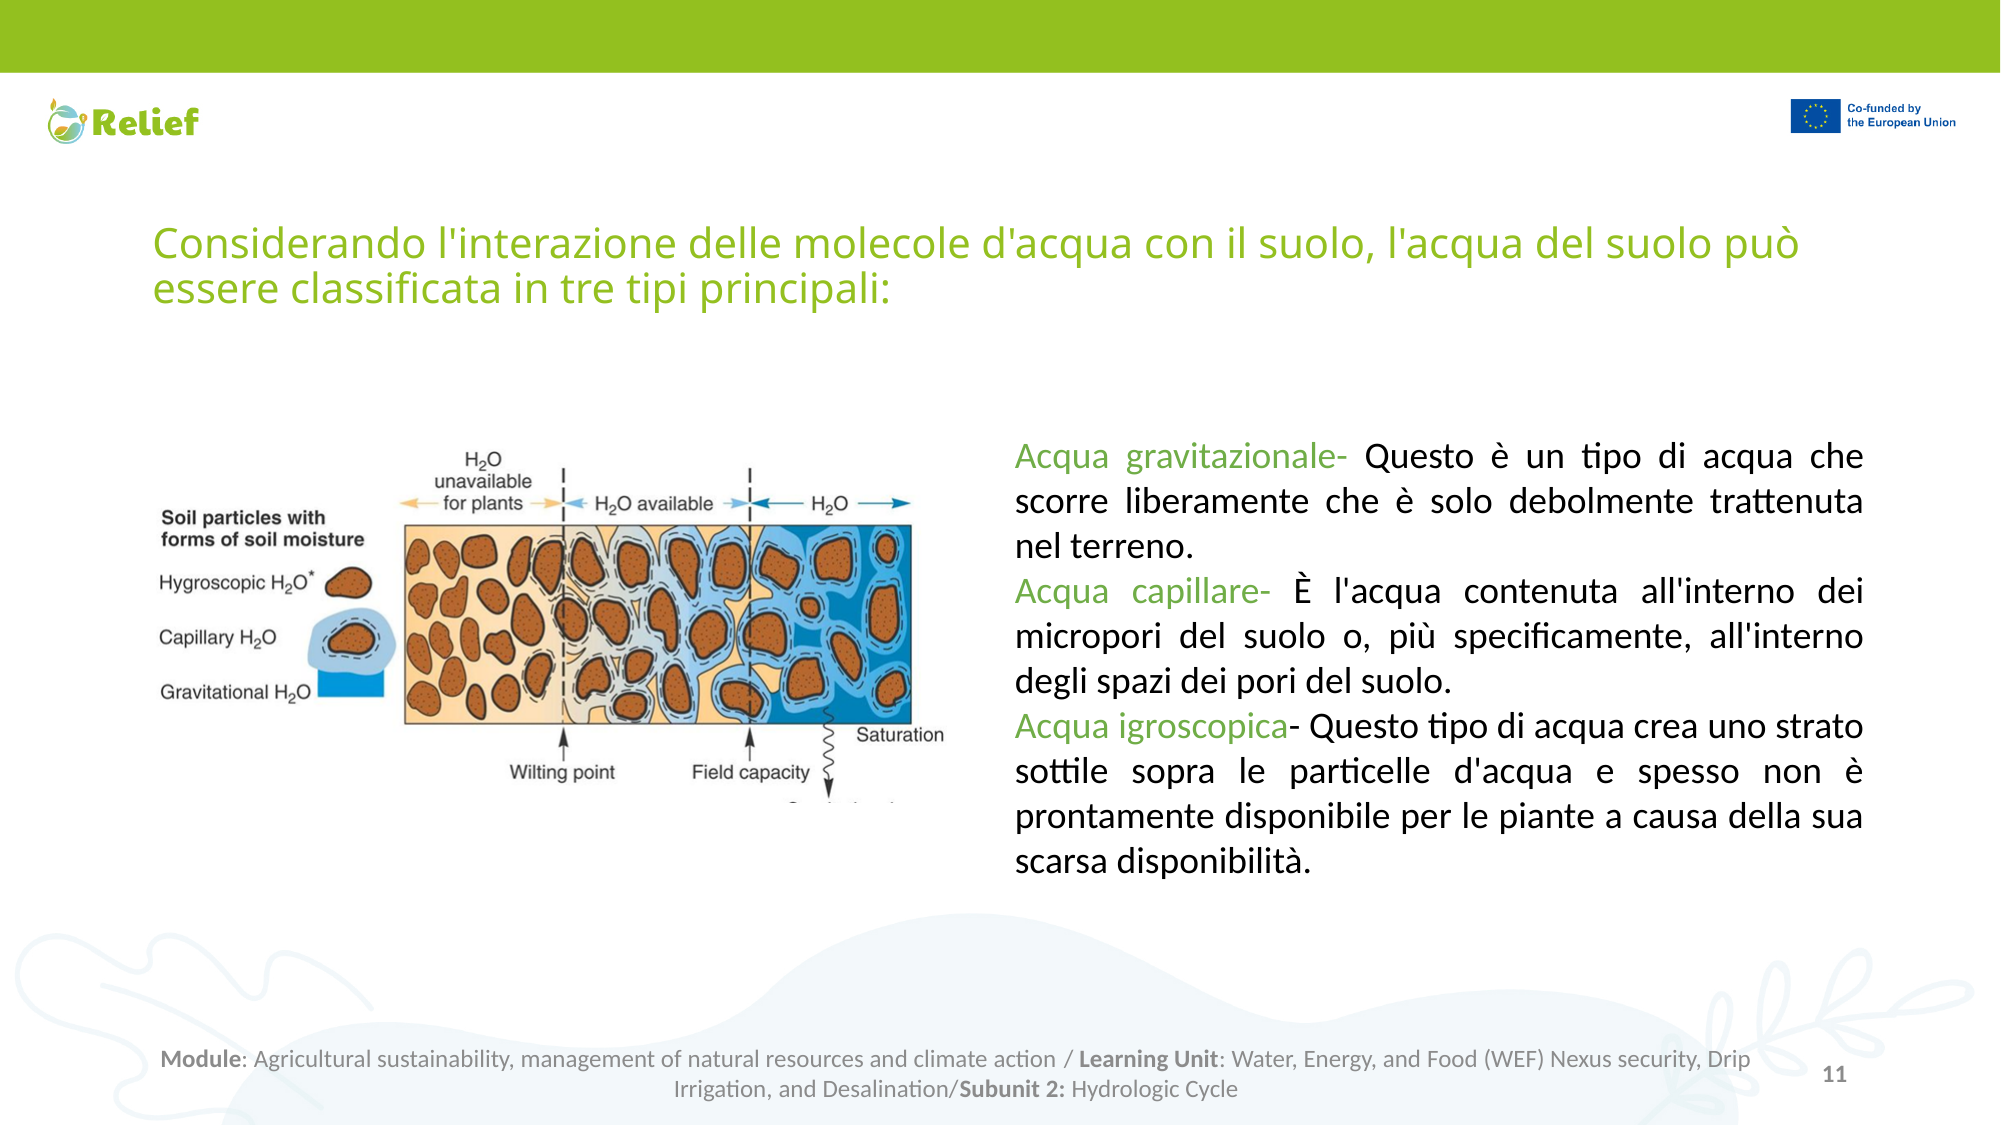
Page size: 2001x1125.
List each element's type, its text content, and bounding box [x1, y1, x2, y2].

text_box Acqua gravitazionale- Questo è un tipo di acqua che scorre liberamente che è solo debolmente trattenuta nel terreno. Acqua capillare- È l'acqua contenuta all'interno dei micropori del suolo o, più specificamente, all'interno degli spazi dei pori del suolo. Acqua igroscopica- Questo tipo di acqua crea uno strato sottile sopra le particelle d'acqua e spesso non è prontamente disponibile per le piante a causa della sua scarsa disponibilità. [999, 423, 1880, 889]
footer Module: Agricultural sustainability, management of natural resources and climate action / Learning Unit: Water, Energy, and Food (WEF) Nexus security, Drip Irrigation, and Desalination/Subunit 2: Hydrologic Cycle [137, 1023, 1775, 1122]
title Considerando l'interazione delle molecole d'acqua con il suolo, l'acqua del suolo può essere classificata in tre tipi principali: [137, 180, 1863, 354]
slide_number 11 [1787, 1042, 1863, 1103]
picture [0, 0, 2001, 1125]
